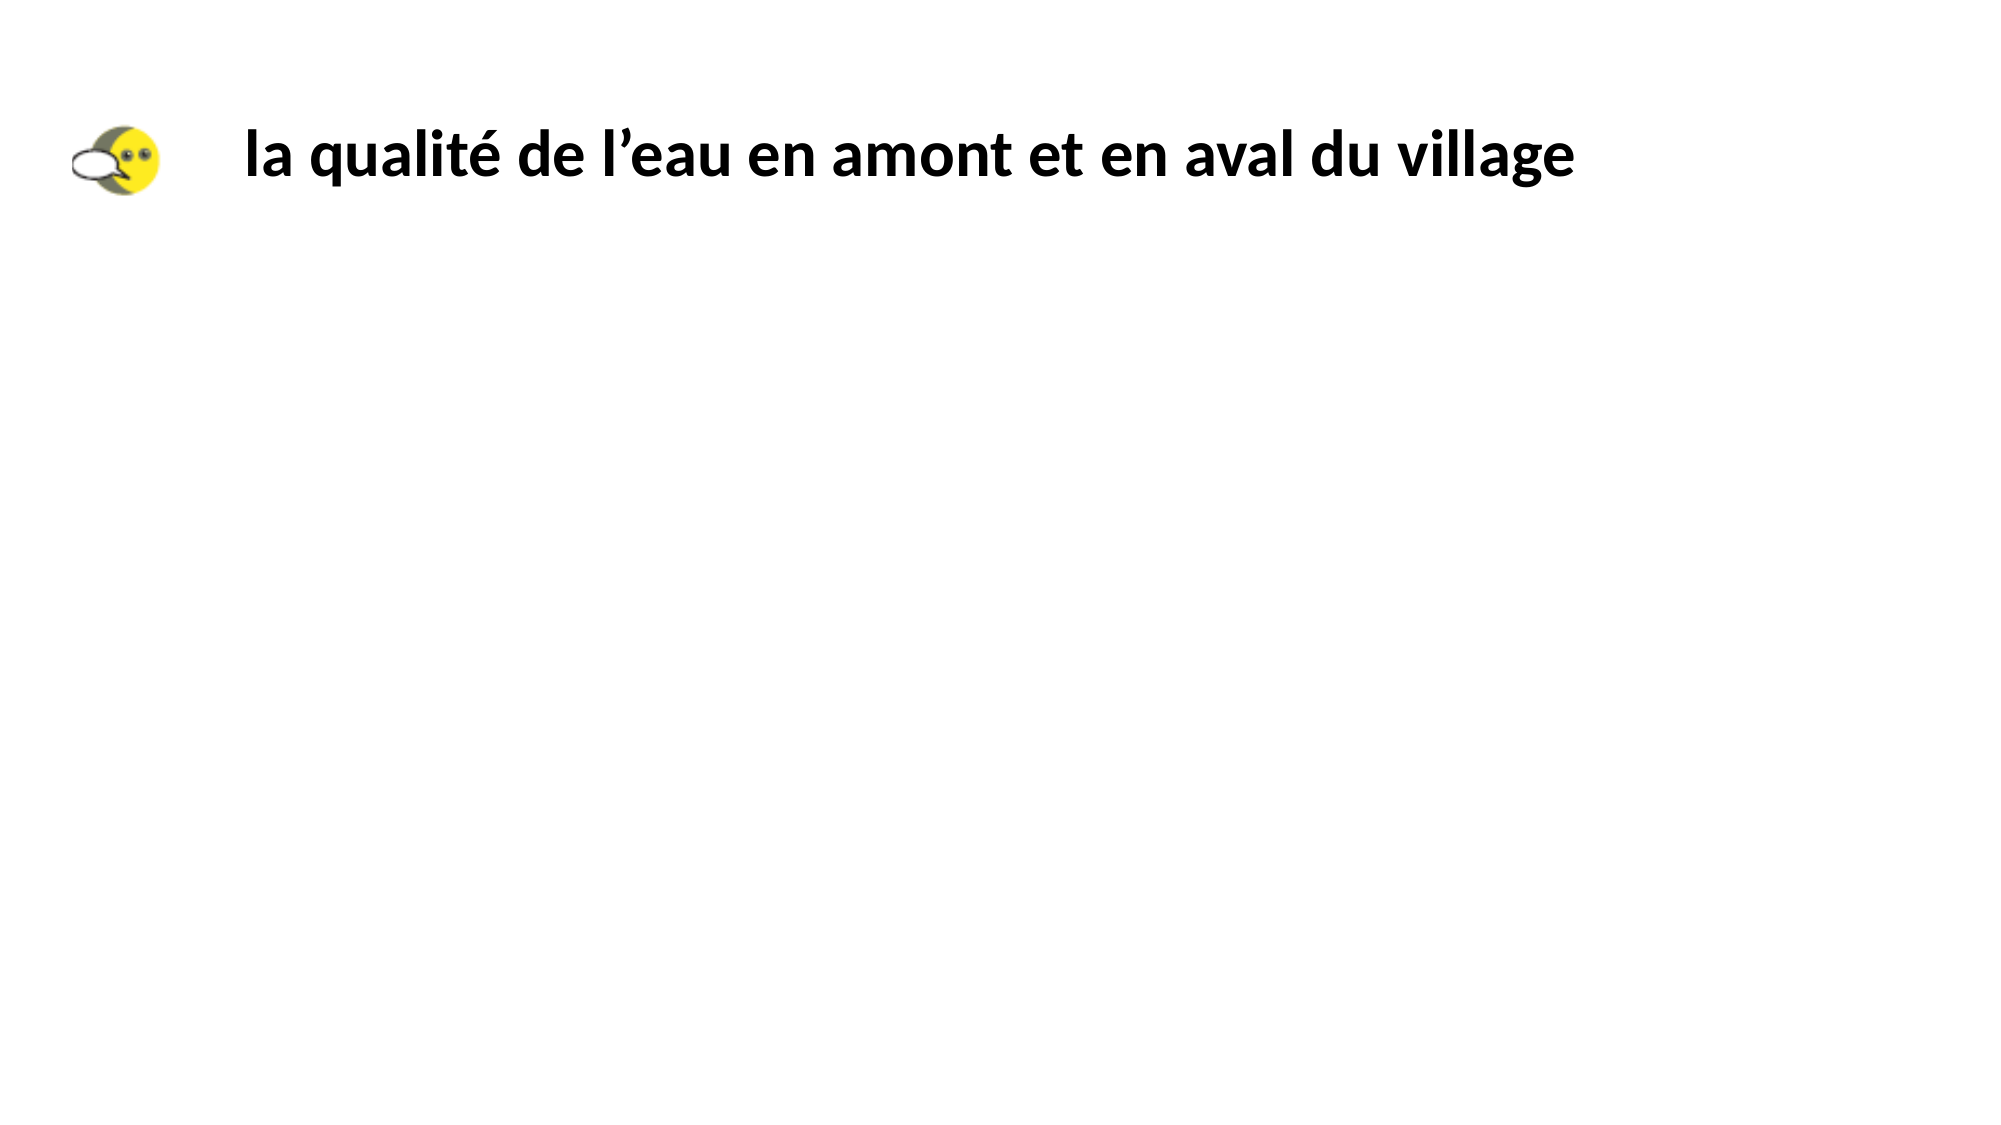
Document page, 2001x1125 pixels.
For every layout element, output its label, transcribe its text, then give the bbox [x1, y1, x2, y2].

text_box la qualité de l’eau en amont et en aval du village [200, 102, 1607, 278]
picture [72, 102, 165, 211]
